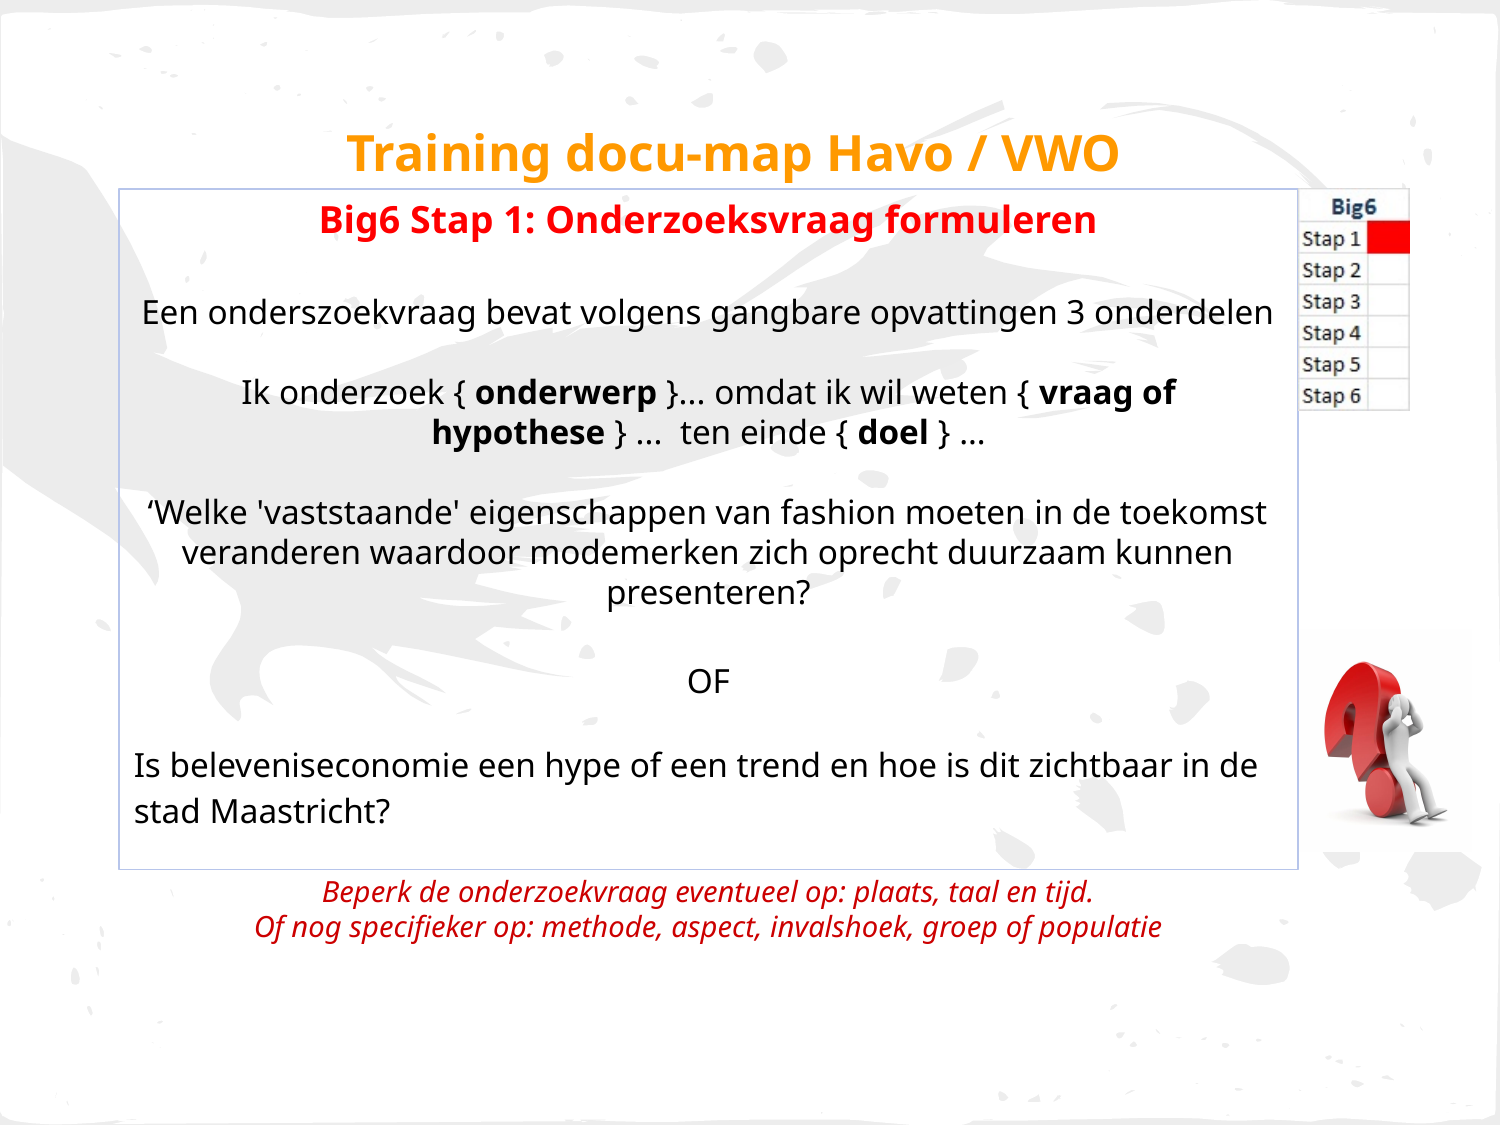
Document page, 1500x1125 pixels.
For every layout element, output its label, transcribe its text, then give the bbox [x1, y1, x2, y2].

list Big6 Stap 1: Onderzoeksvraag formuleren Een onderszoekvraag bevat volgens gangbare opvattingen 3 onderdelen Ik onderzoek { onderwerp }... omdat ik wil weten { vraag of hypothese } ... ten einde { doel } … ‘Welke 'vaststaande' eigenschappen van fashion moeten in de toekomst veranderen waardoor modemerken zich oprecht duurzaam kunnen presenteren? OF Is beleveniseconomie een hype of een trend en hoe is dit zichtbaar in de stad Maastricht? Beperk de onderzoekvraag eventueel op: plaats, taal en tijd. Of nog specifieker op: methode, aspect, invalshoek, groep of populatie [118, 188, 1299, 870]
picture [1298, 629, 1472, 852]
title Training docu-map Havo / VWO [59, 47, 1410, 189]
picture [1298, 188, 1410, 411]
